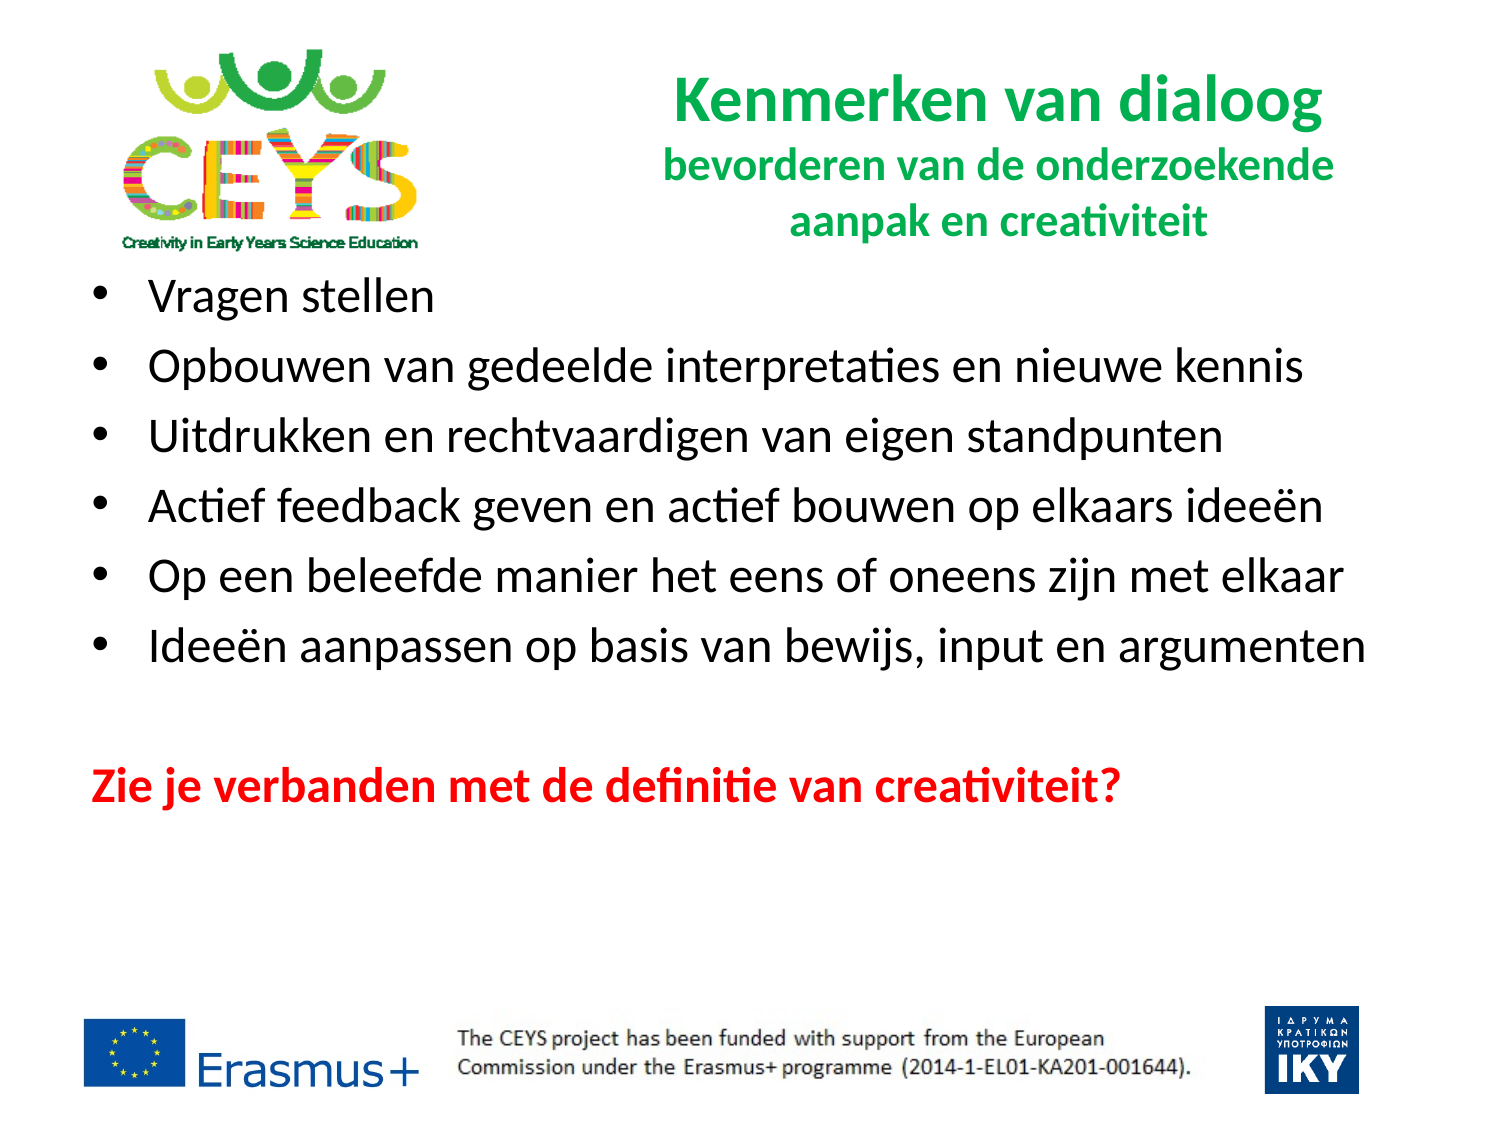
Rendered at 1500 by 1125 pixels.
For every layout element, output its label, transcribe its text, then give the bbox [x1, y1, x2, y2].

picture [1264, 1005, 1359, 1094]
title Kenmerken van dialoog bevorderen van de onderzoekende aanpak en creativiteit [572, 45, 1425, 255]
picture [64, 999, 438, 1106]
list Vragen stellen Opbouwen van gedeelde interpretaties en nieuwe kennis Uitdrukken en rechtvaardigen van eigen standpunten Actief feedback geven en actief bouwen op elkaars ideeën Op een beleefde manier het eens of oneens zijn met elkaar Ideeën aanpassen op basis van bewijs, input en argumenten Zie je verbanden met de definitie van creativiteit? [76, 255, 1425, 917]
picture [444, 1008, 1205, 1097]
